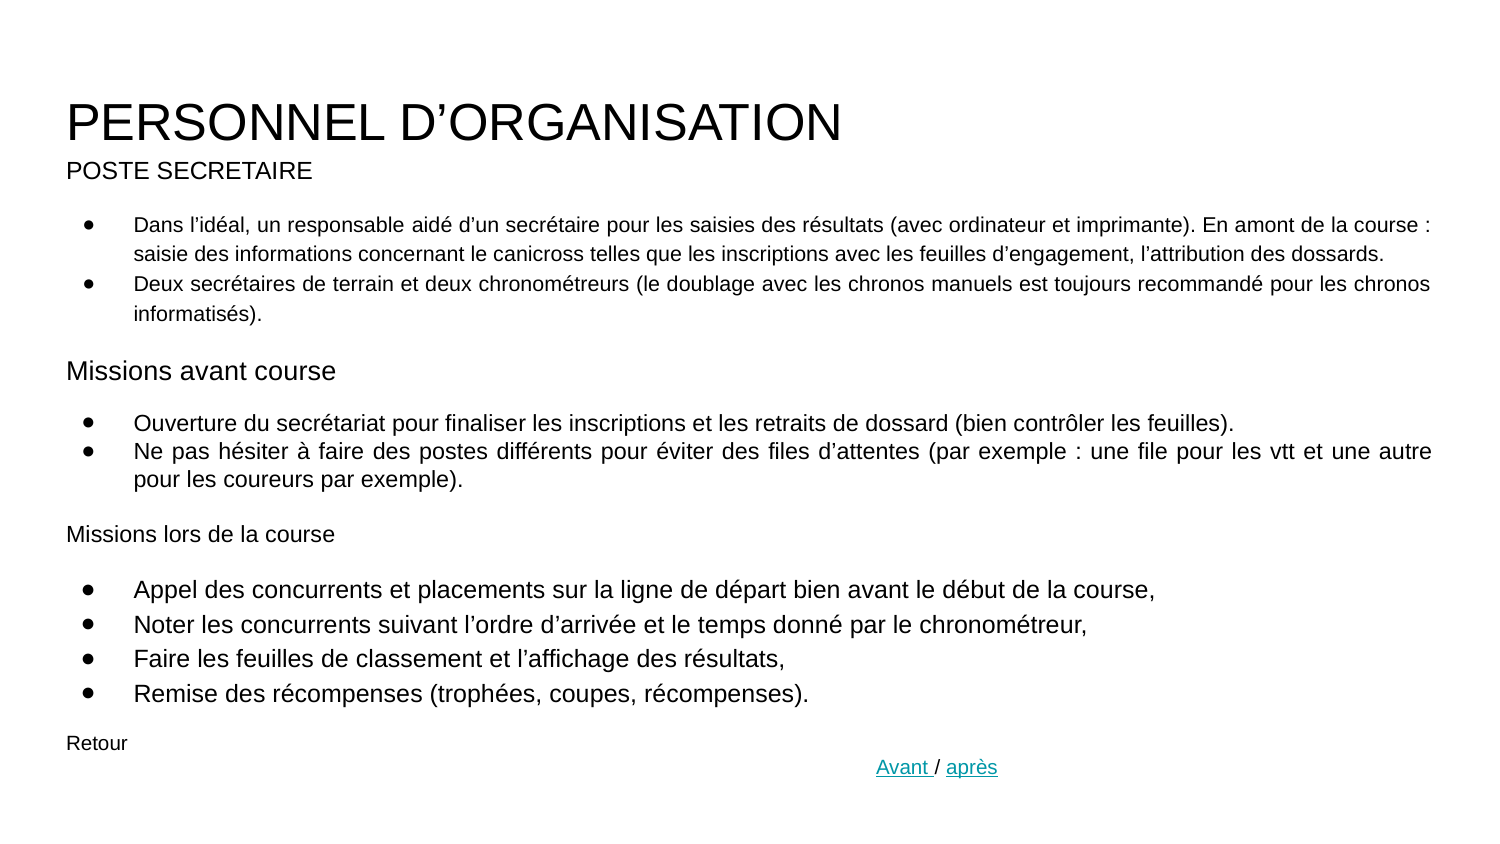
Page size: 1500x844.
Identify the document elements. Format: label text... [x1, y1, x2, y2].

list POSTE SECRETAIRE Dans l’idéal, un responsable aidé d’un secrétaire pour les saisies des résultats (avec ordinateur et imprimante). En amont de la course : saisie des informations concernant le canicross telles que les inscriptions avec les feuilles d’engagement, l’attribution des dossards. Deux secrétaires de terrain et deux chronométreurs (le doublage avec les chronos manuels est toujours recommandé pour les chronos informatisés). Missions avant course Ouverture du secrétariat pour finaliser les inscriptions et les retraits de dossard (bien contrôler les feuilles). Ne pas hésiter à faire des postes différents pour éviter des files d’attentes (par exemple : une file pour les vtt et une autre pour les coureurs par exemple). Missions lors de la course Appel des concurrents et placements sur la ligne de départ bien avant le début de la course, Noter les concurrents suivant l’ordre d’arrivée et le temps donné par le chronométreur, Faire les feuilles de classement et l’affichage des résultats, Remise des récompenses (trophées, coupes, récompenses). Retour Avant / après [51, 135, 1449, 795]
title PERSONNEL D’ORGANISATION [51, 72, 1449, 135]
